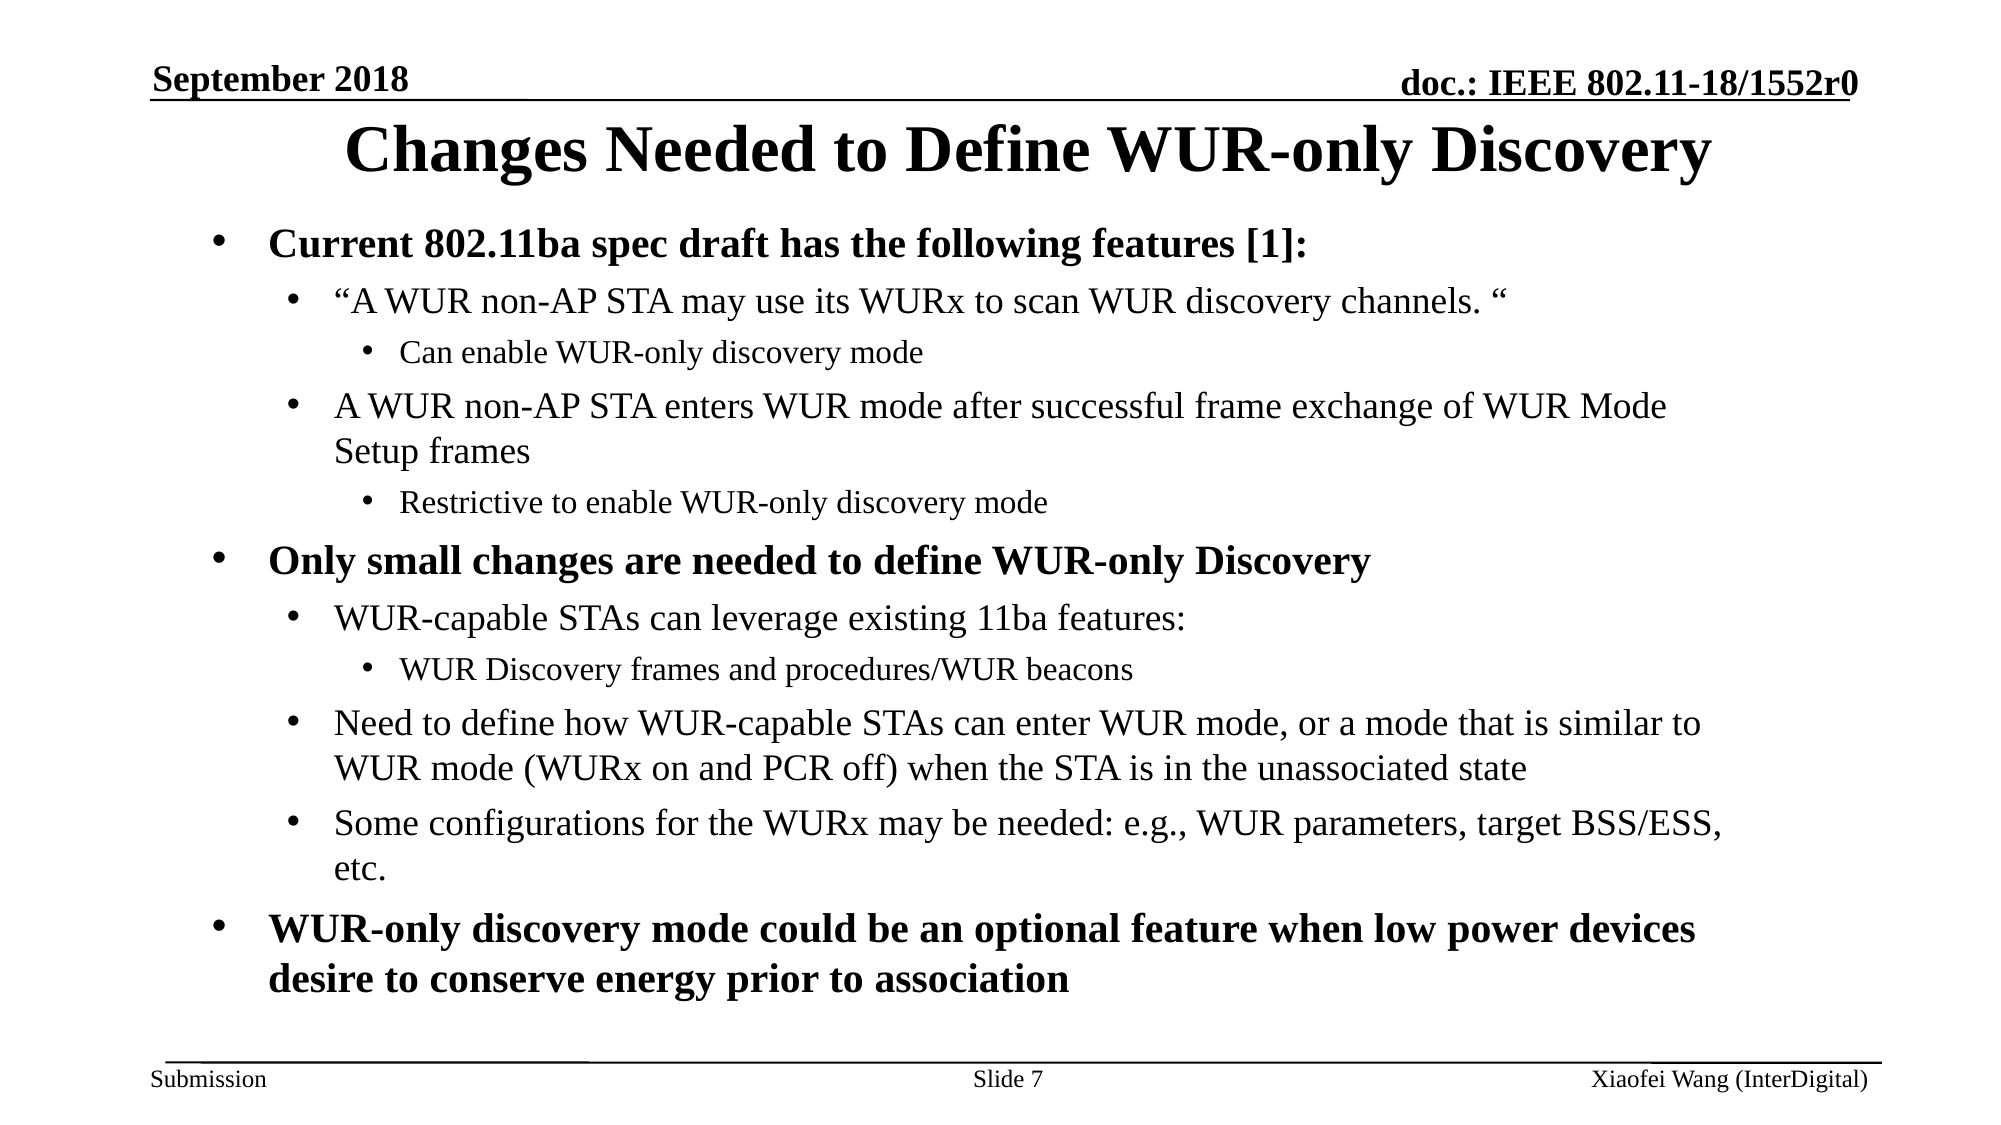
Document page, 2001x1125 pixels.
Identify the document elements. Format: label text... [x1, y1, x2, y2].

slide_number Slide 7 [950, 1061, 1067, 1123]
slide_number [152, 54, 563, 100]
footer Xiaofei Wang (InterDigital) [1171, 1061, 1869, 1093]
list Current 802.11ba spec draft has the following features [1]: “A WUR non-AP STA may use its WURx to scan WUR discovery channels. “ Can enable WUR-only discovery mode A WUR non-AP STA enters WUR mode after successful frame exchange of WUR Mode Setup frames Restrictive to enable WUR-only discovery mode Only small changes are needed to define WUR-only Discovery WUR-capable STAs can leverage existing 11ba features: WUR Discovery frames and procedures/WUR beacons Need to define how WUR-capable STAs can enter WUR mode, or a mode that is similar to WUR mode (WURx on and PCR off) when the STA is in the unassociated state Some configurations for the WURx may be needed: e.g., WUR parameters, target BSS/ESS, etc. WUR-only discovery mode could be an optional feature when low power devices desire to conserve energy prior to association [196, 207, 1745, 884]
title Changes Needed to Define WUR-only Discovery [255, 56, 1804, 232]
